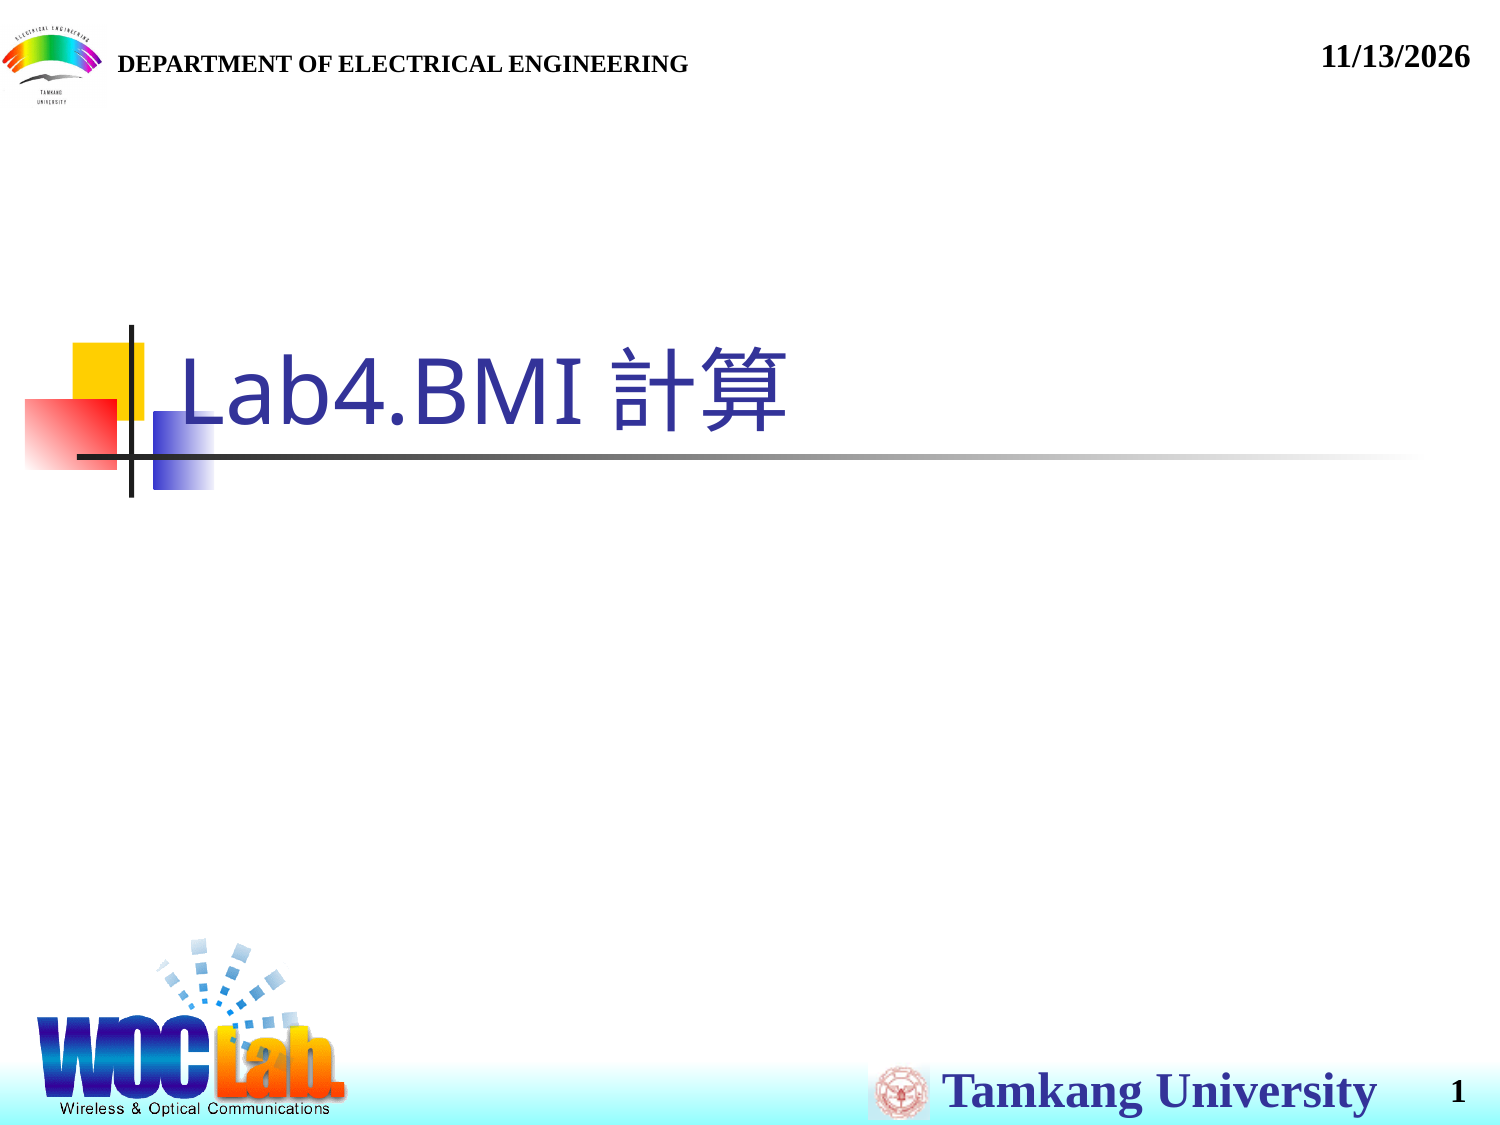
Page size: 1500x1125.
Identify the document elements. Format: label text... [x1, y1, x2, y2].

picture [0, 24, 107, 108]
picture [37, 923, 350, 1117]
picture [868, 1058, 930, 1120]
title Lab4.BMI計算 [162, 262, 1438, 450]
